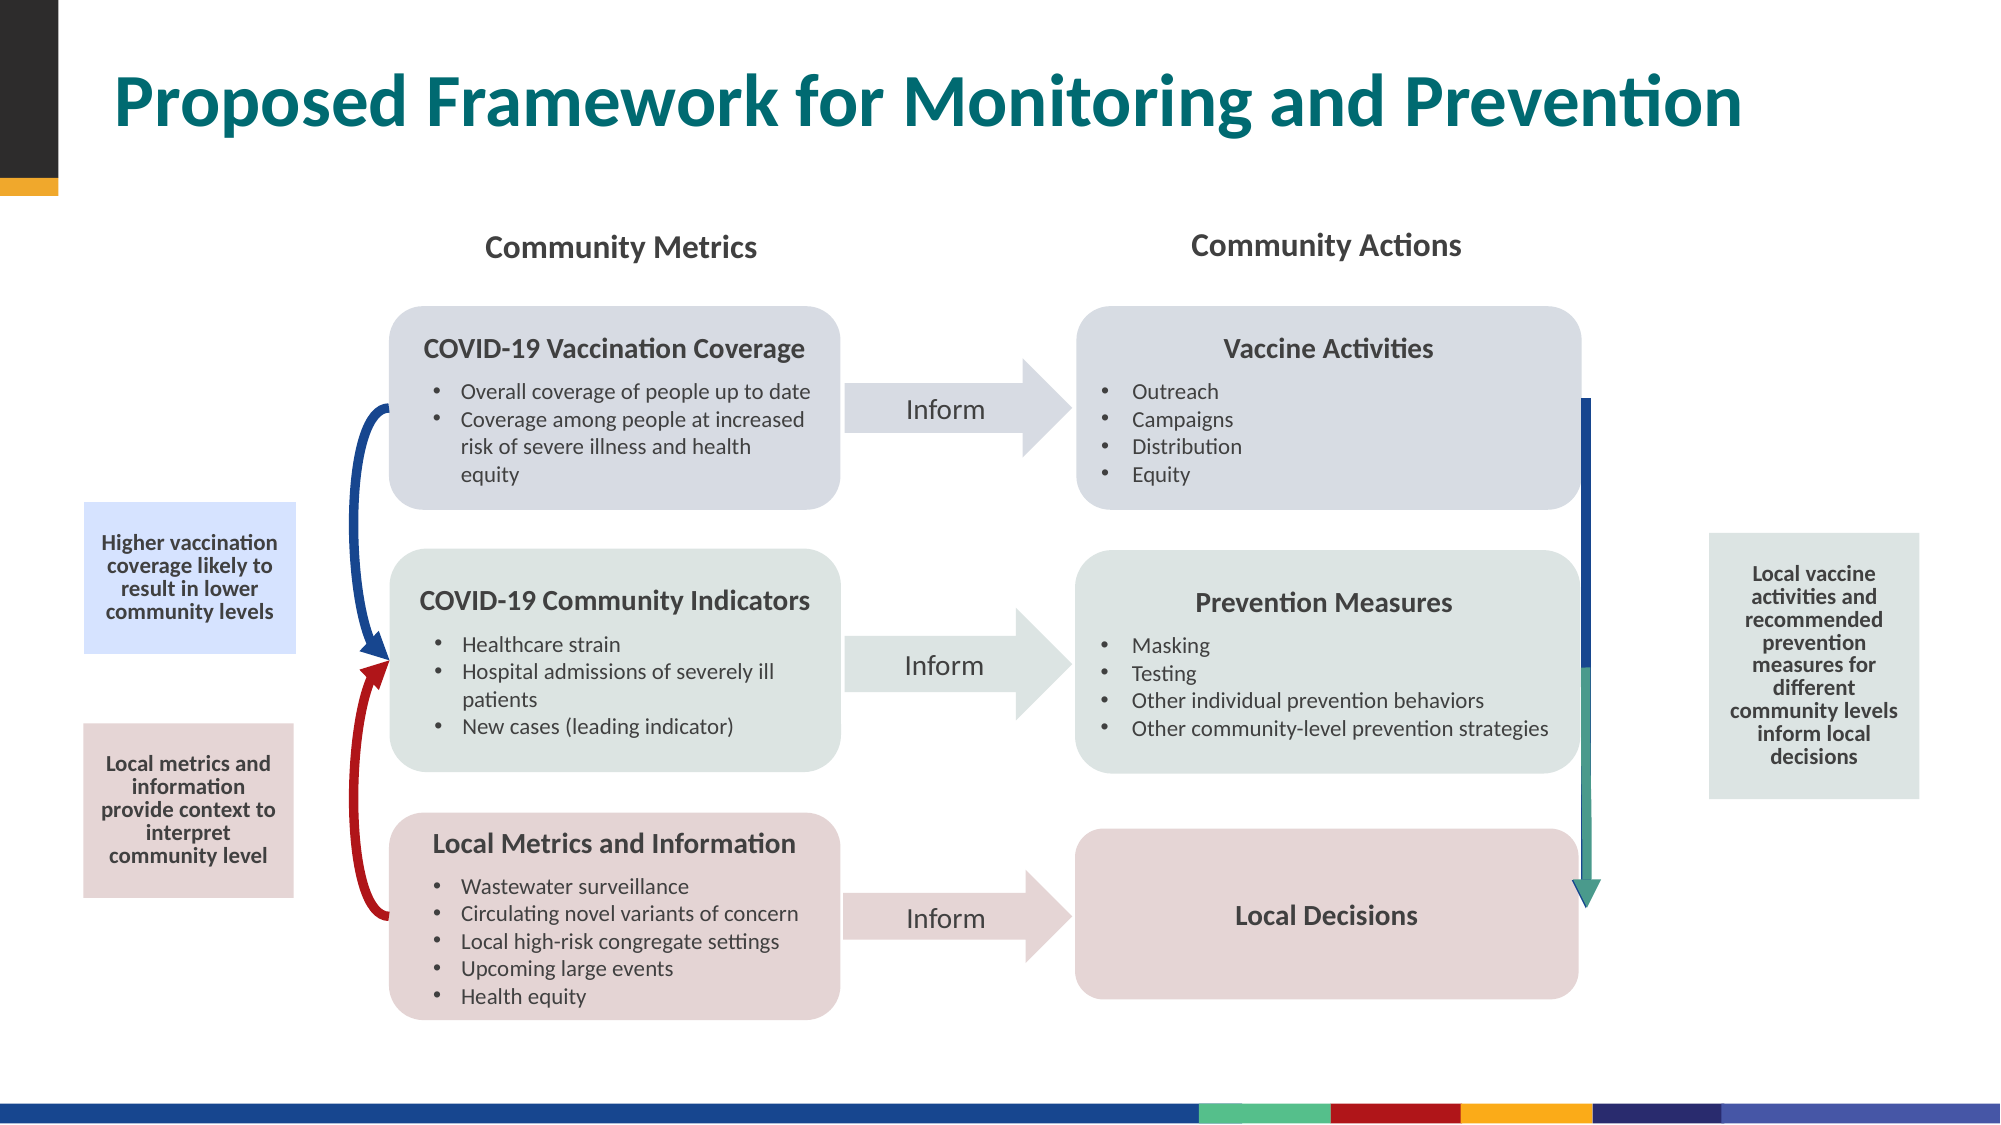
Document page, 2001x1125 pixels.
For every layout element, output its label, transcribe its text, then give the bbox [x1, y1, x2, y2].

text_box Local vaccine activities and recommended prevention measures for different community levels inform local decisions [1709, 532, 1920, 800]
text_box Higher vaccination coverage likely to result in lower community levels [84, 502, 296, 654]
text_box Community Actions [1152, 216, 1501, 271]
text_box Inform [844, 358, 1073, 458]
text_box Inform [843, 869, 1073, 964]
text_box Local metrics and information provide context to interpret community level [83, 723, 294, 898]
text_box COVID-19 Vaccination Coverage Overall coverage of people up to date Coverage among people at increased risk of severe illness and health equity [388, 306, 841, 510]
text_box Inform [844, 607, 1073, 721]
text_box Local Decisions [1075, 828, 1579, 1000]
text_box Local Metrics and Information Wastewater surveillance Circulating novel variants of concern Local high-risk congregate settings Upcoming large events Health equity [388, 812, 841, 1021]
text_box Community Metrics [402, 217, 841, 273]
text_box Vaccine Activities Outreach Campaigns Distribution Equity [1076, 306, 1582, 510]
title Proposed Framework for Monitoring and Prevention [99, 0, 1900, 149]
text_box COVID-19 Community Indicators Healthcare strain Hospital admissions of severely ill patients New cases (leading indicator) [394, 548, 842, 773]
text_box Prevention Measures Masking Testing Other individual prevention behaviors Other community-level prevention strategies [1075, 550, 1581, 774]
